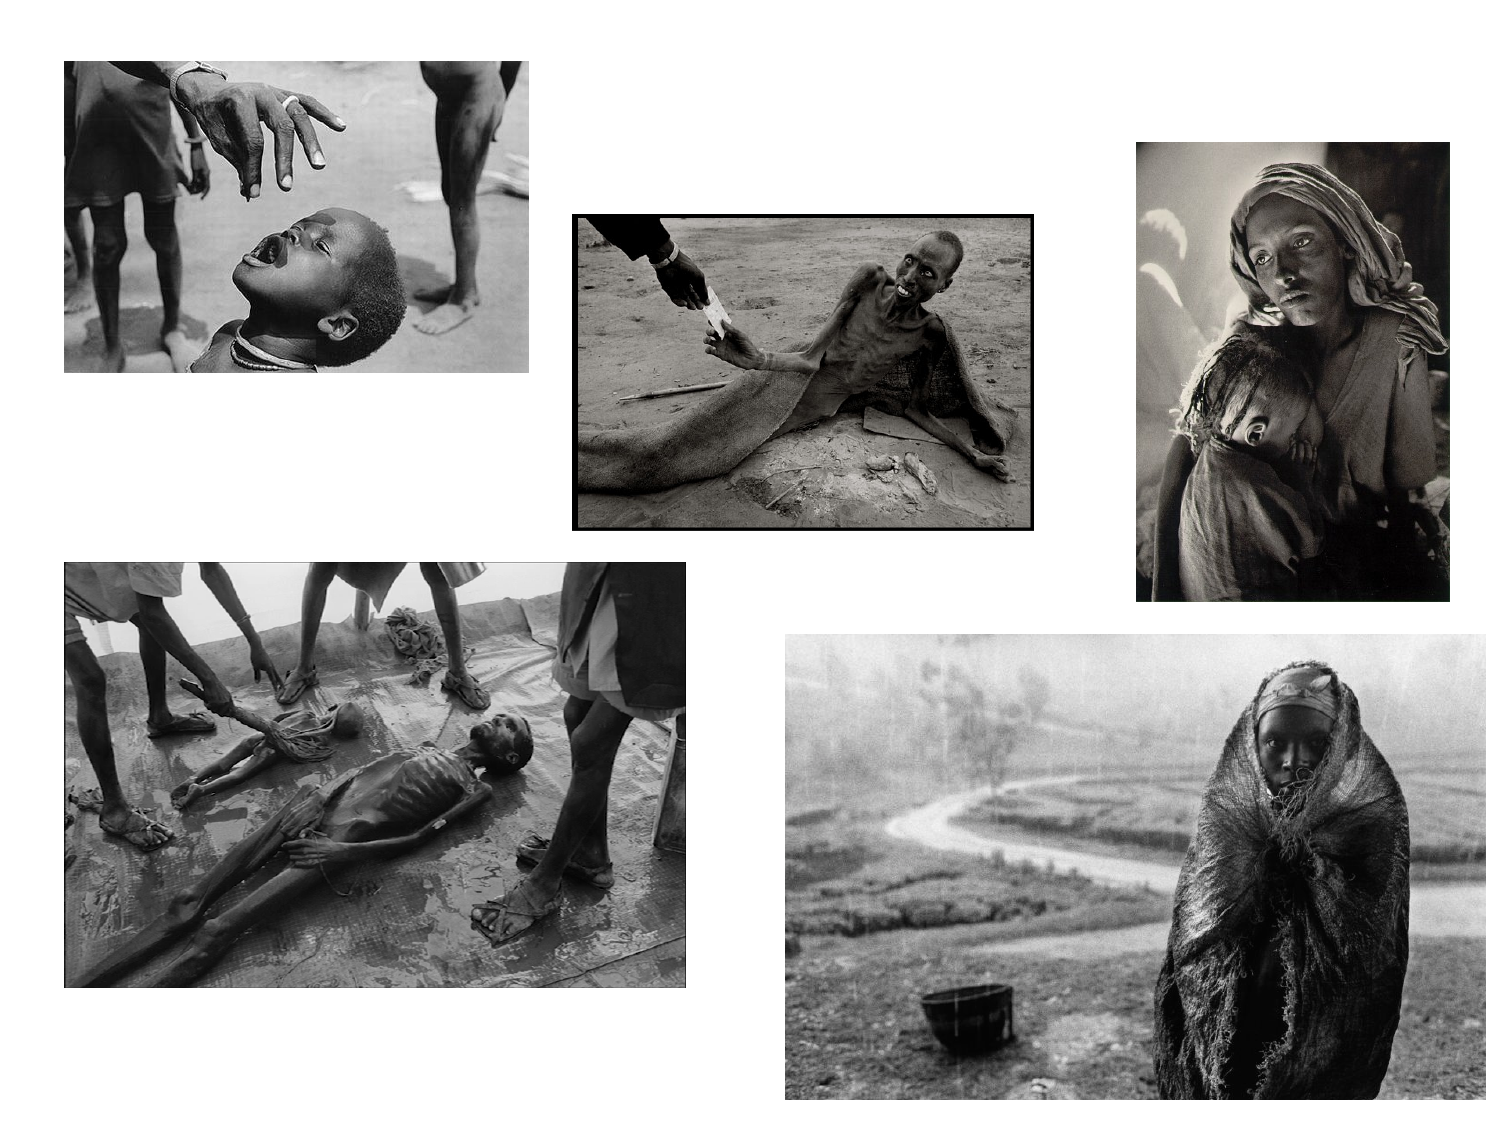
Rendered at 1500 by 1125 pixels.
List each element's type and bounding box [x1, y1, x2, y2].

picture [64, 562, 687, 988]
picture [785, 633, 1486, 1101]
picture [572, 214, 1034, 531]
picture [1136, 142, 1451, 602]
picture [64, 61, 529, 373]
